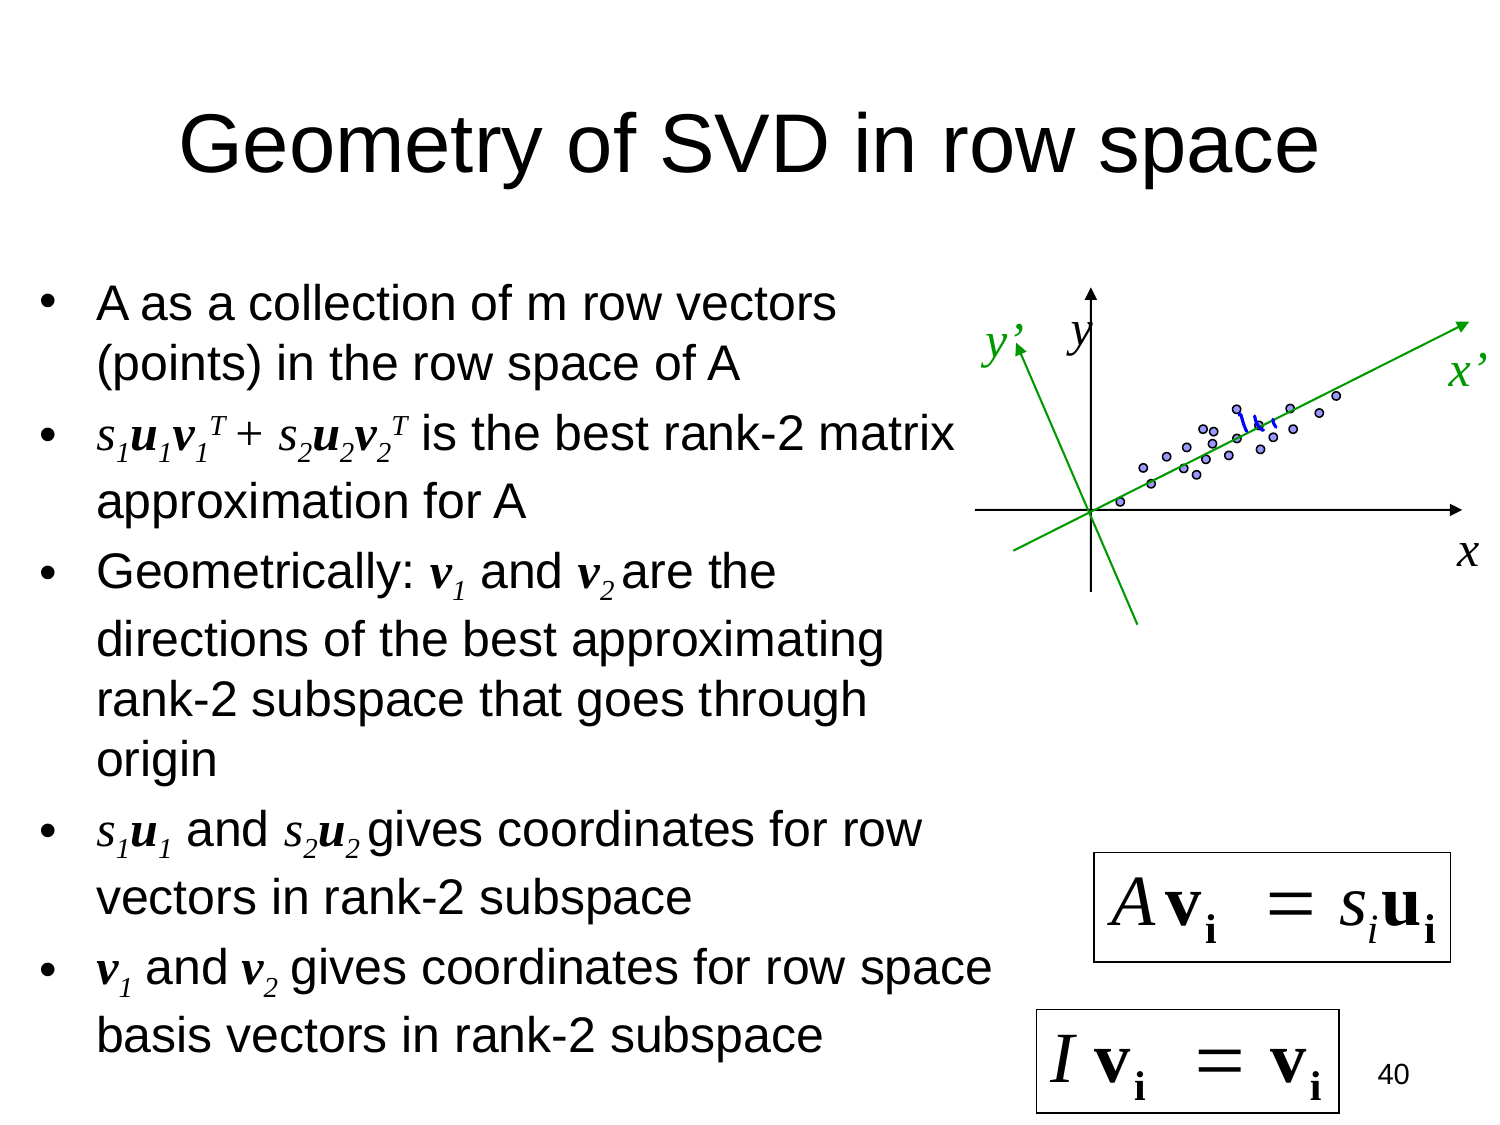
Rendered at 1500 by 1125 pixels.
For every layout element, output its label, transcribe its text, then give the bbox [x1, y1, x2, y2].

text_box x’ [1433, 328, 1500, 404]
text_box y [1055, 287, 1108, 363]
text_box y’ [970, 299, 1039, 375]
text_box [1037, 1010, 1339, 1113]
slide_number 40 [1343, 1042, 1425, 1103]
title Geometry of SVD in row space [75, 45, 1425, 233]
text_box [1094, 852, 1451, 962]
list A as a collection of m row vectors (points) in the row space of A s1u1v1T + s2u2v2T is the best rank-2 matrix approximation for A Geometrically: v1 and v2 are the directions of the best approximating rank-2 subspace that goes through origin s1u1 and s2u2 gives coordinates for row vectors in rank-2 subspace v1 and v2 gives coordinates for row space basis vectors in rank-2 subspace [24, 262, 1013, 1125]
text_box [1455, 321, 1470, 328]
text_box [1144, 353, 1312, 544]
text_box [1449, 503, 1459, 508]
text_box x [1442, 508, 1495, 584]
